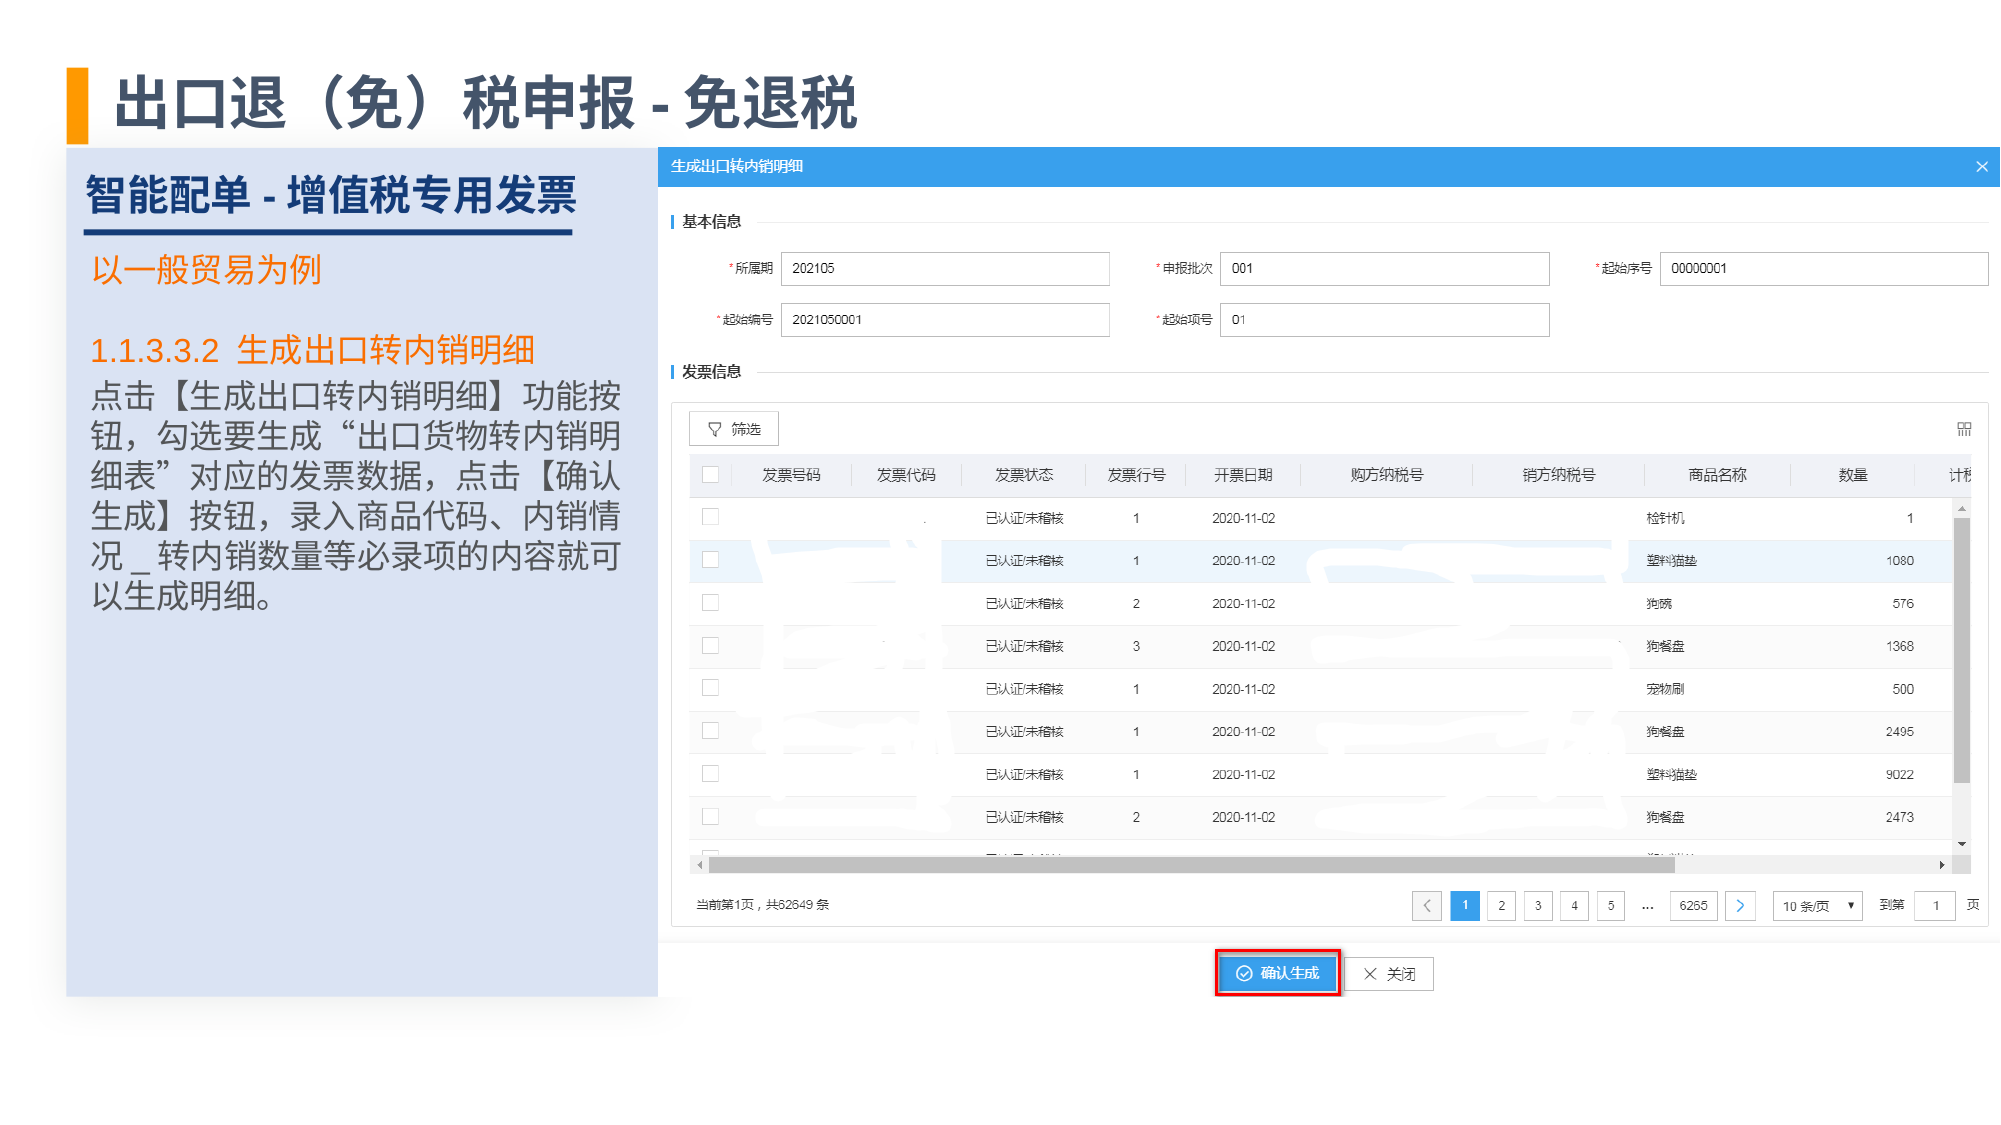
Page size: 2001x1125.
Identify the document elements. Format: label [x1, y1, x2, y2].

text_box [66, 58, 868, 145]
text_box [66, 147, 658, 997]
picture [658, 147, 2000, 997]
